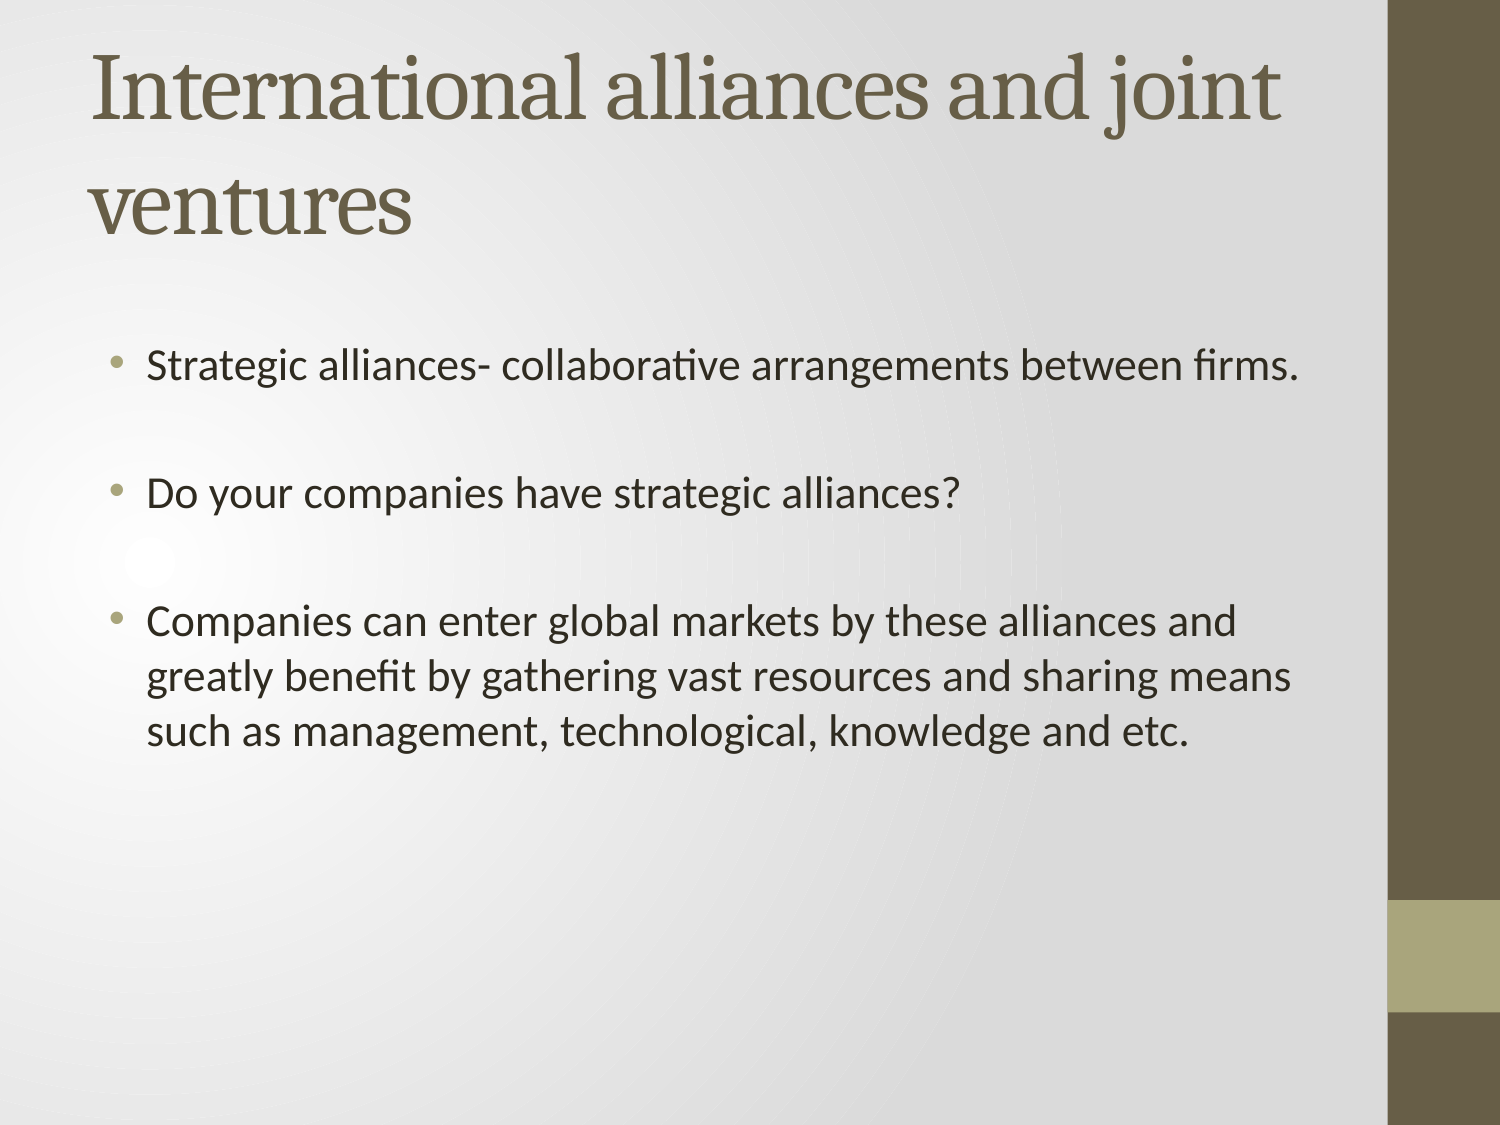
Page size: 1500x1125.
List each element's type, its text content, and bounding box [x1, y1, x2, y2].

list Strategic alliances- collaborative arrangements between firms. Do your companies have strategic alliances? Companies can enter global markets by these alliances and greatly benefit by gathering vast resources and sharing means such as management, technological, knowledge and etc. [75, 262, 1325, 1050]
title International alliances and joint ventures [75, 45, 1325, 233]
